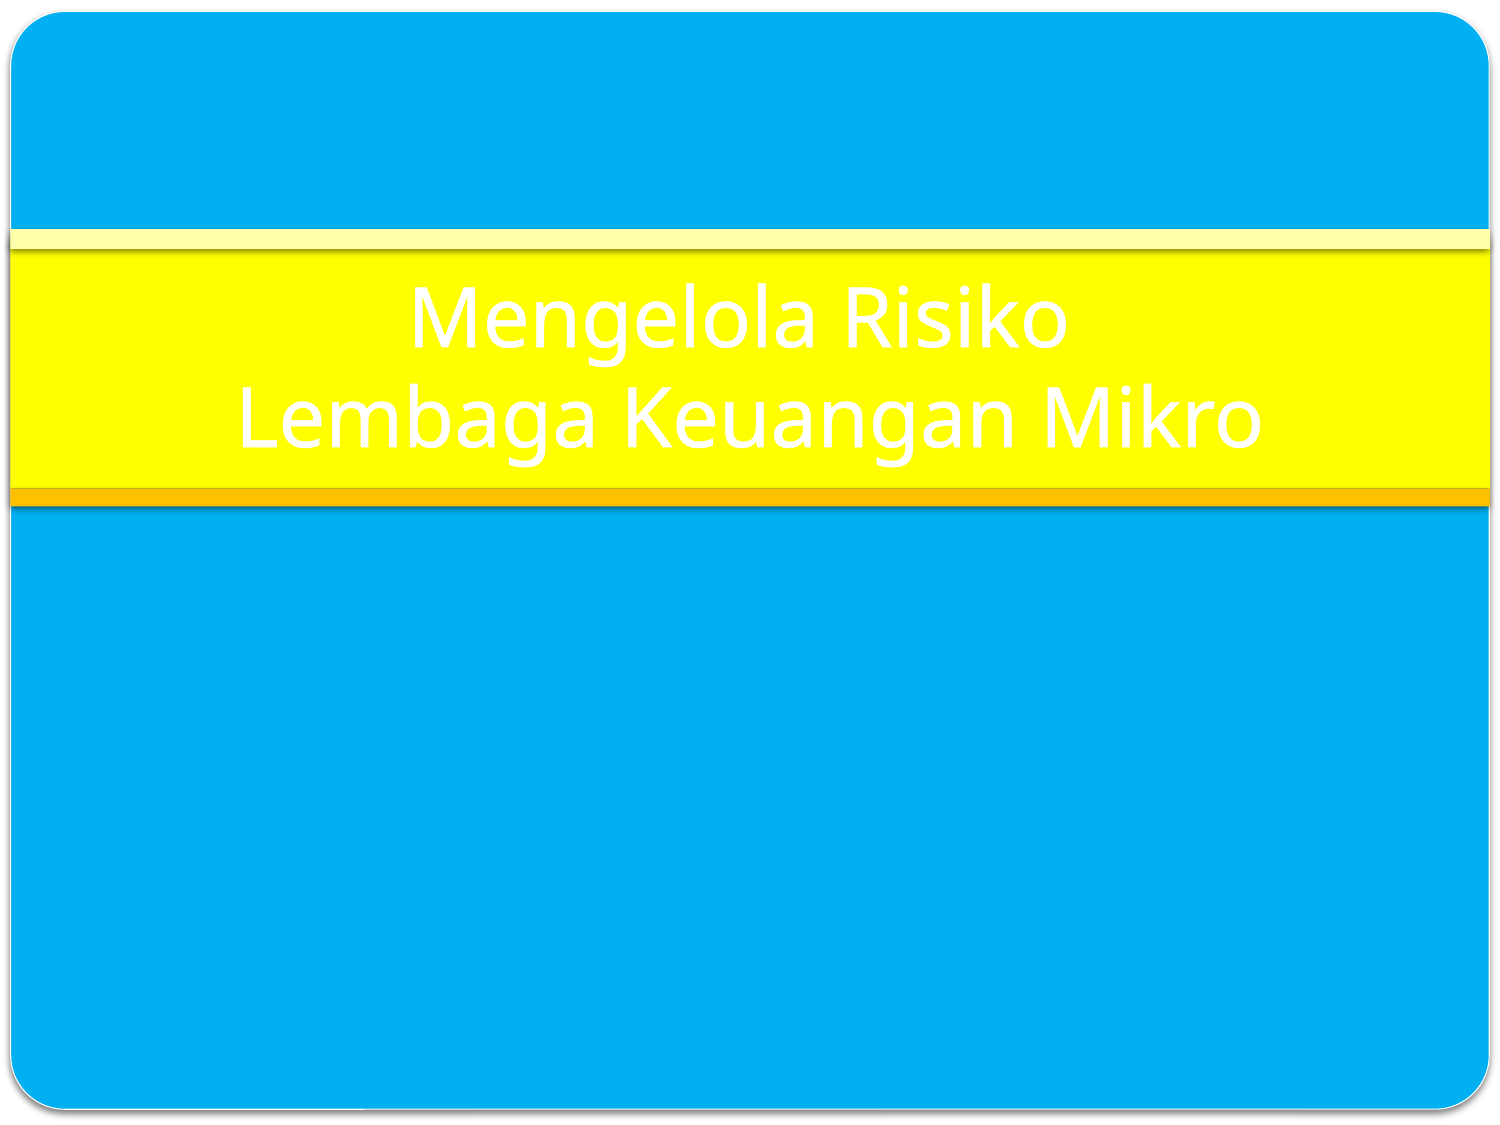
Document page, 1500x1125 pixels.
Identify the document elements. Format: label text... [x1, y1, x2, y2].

title Mengelola Risiko Lembaga Keuangan Mikro [75, 247, 1425, 489]
